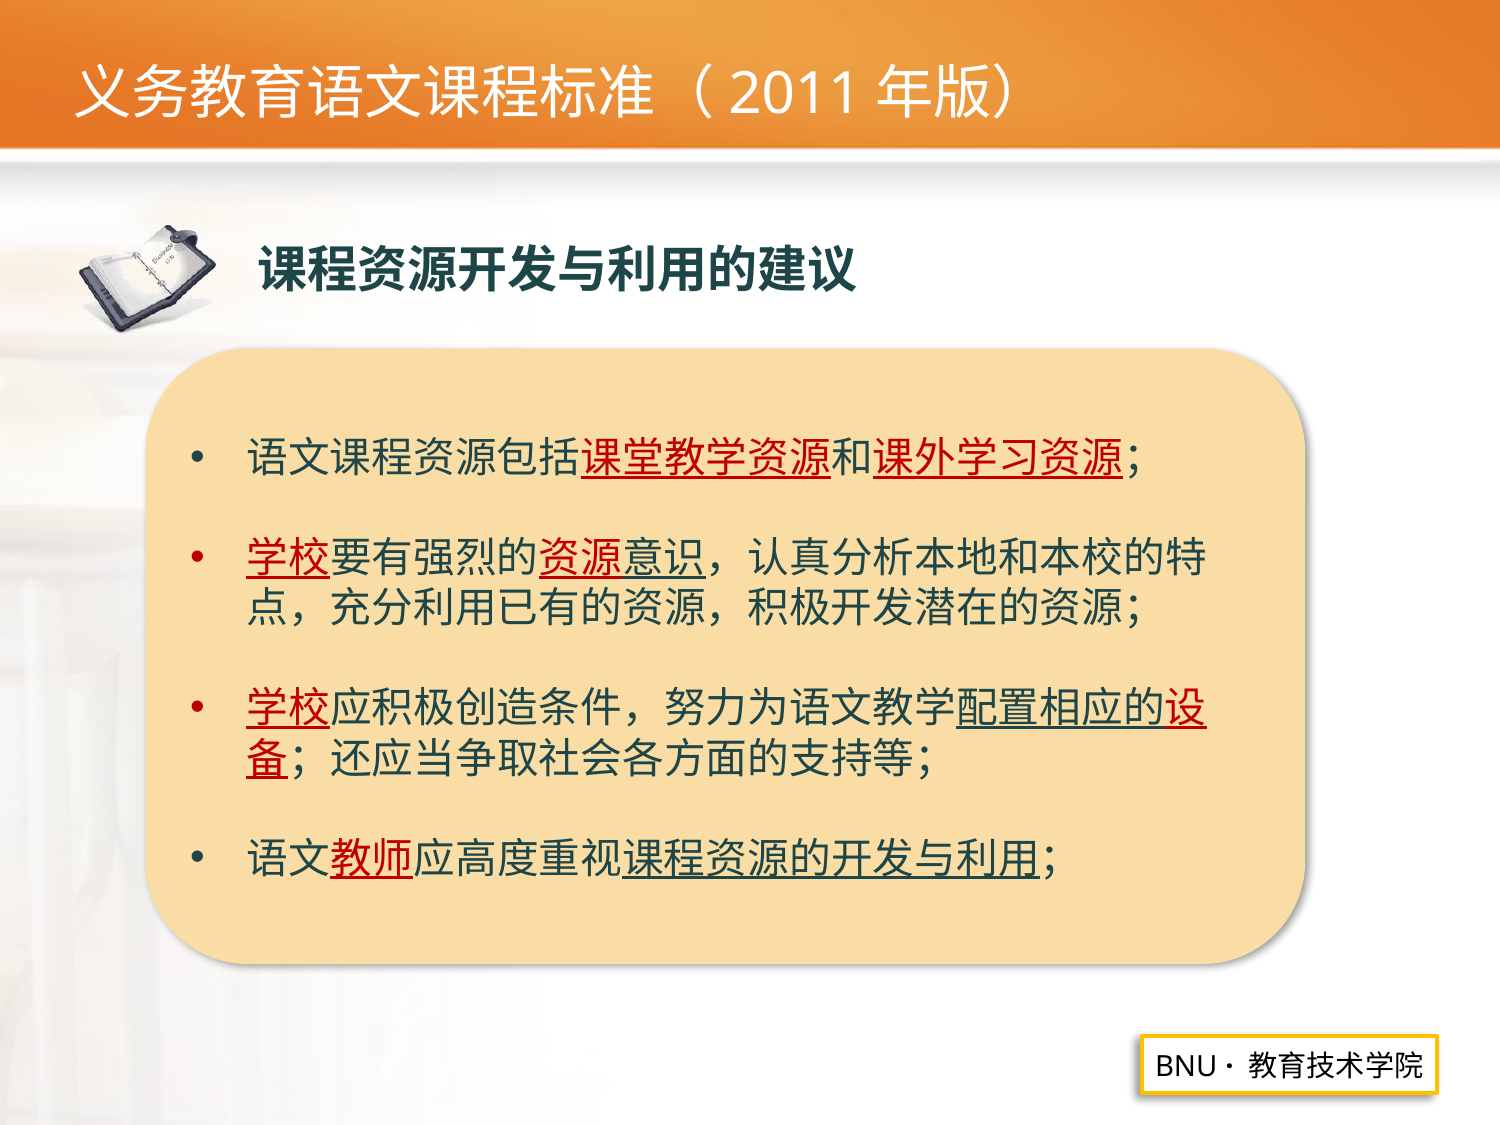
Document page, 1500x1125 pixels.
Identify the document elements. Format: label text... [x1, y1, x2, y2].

text_box 语文课程资源包括课堂教学资源和课外学习资源； 学校要有强烈的资源意识，认真分析本地和本校的特点，充分利用已有的资源，积极开发潜在的资源； 学校应积极创造条件，努力为语文教学配置相应的设备；还应当争取社会各方面的支持等； 语文教师应高度重视课程资源的开发与利用； [143, 346, 1308, 967]
text_box 义务教育语文课程标准（2011年版） [58, 42, 1255, 138]
picture [0, 0, 1500, 1125]
text_box 课程资源开发与利用的建议 [247, 208, 1052, 327]
